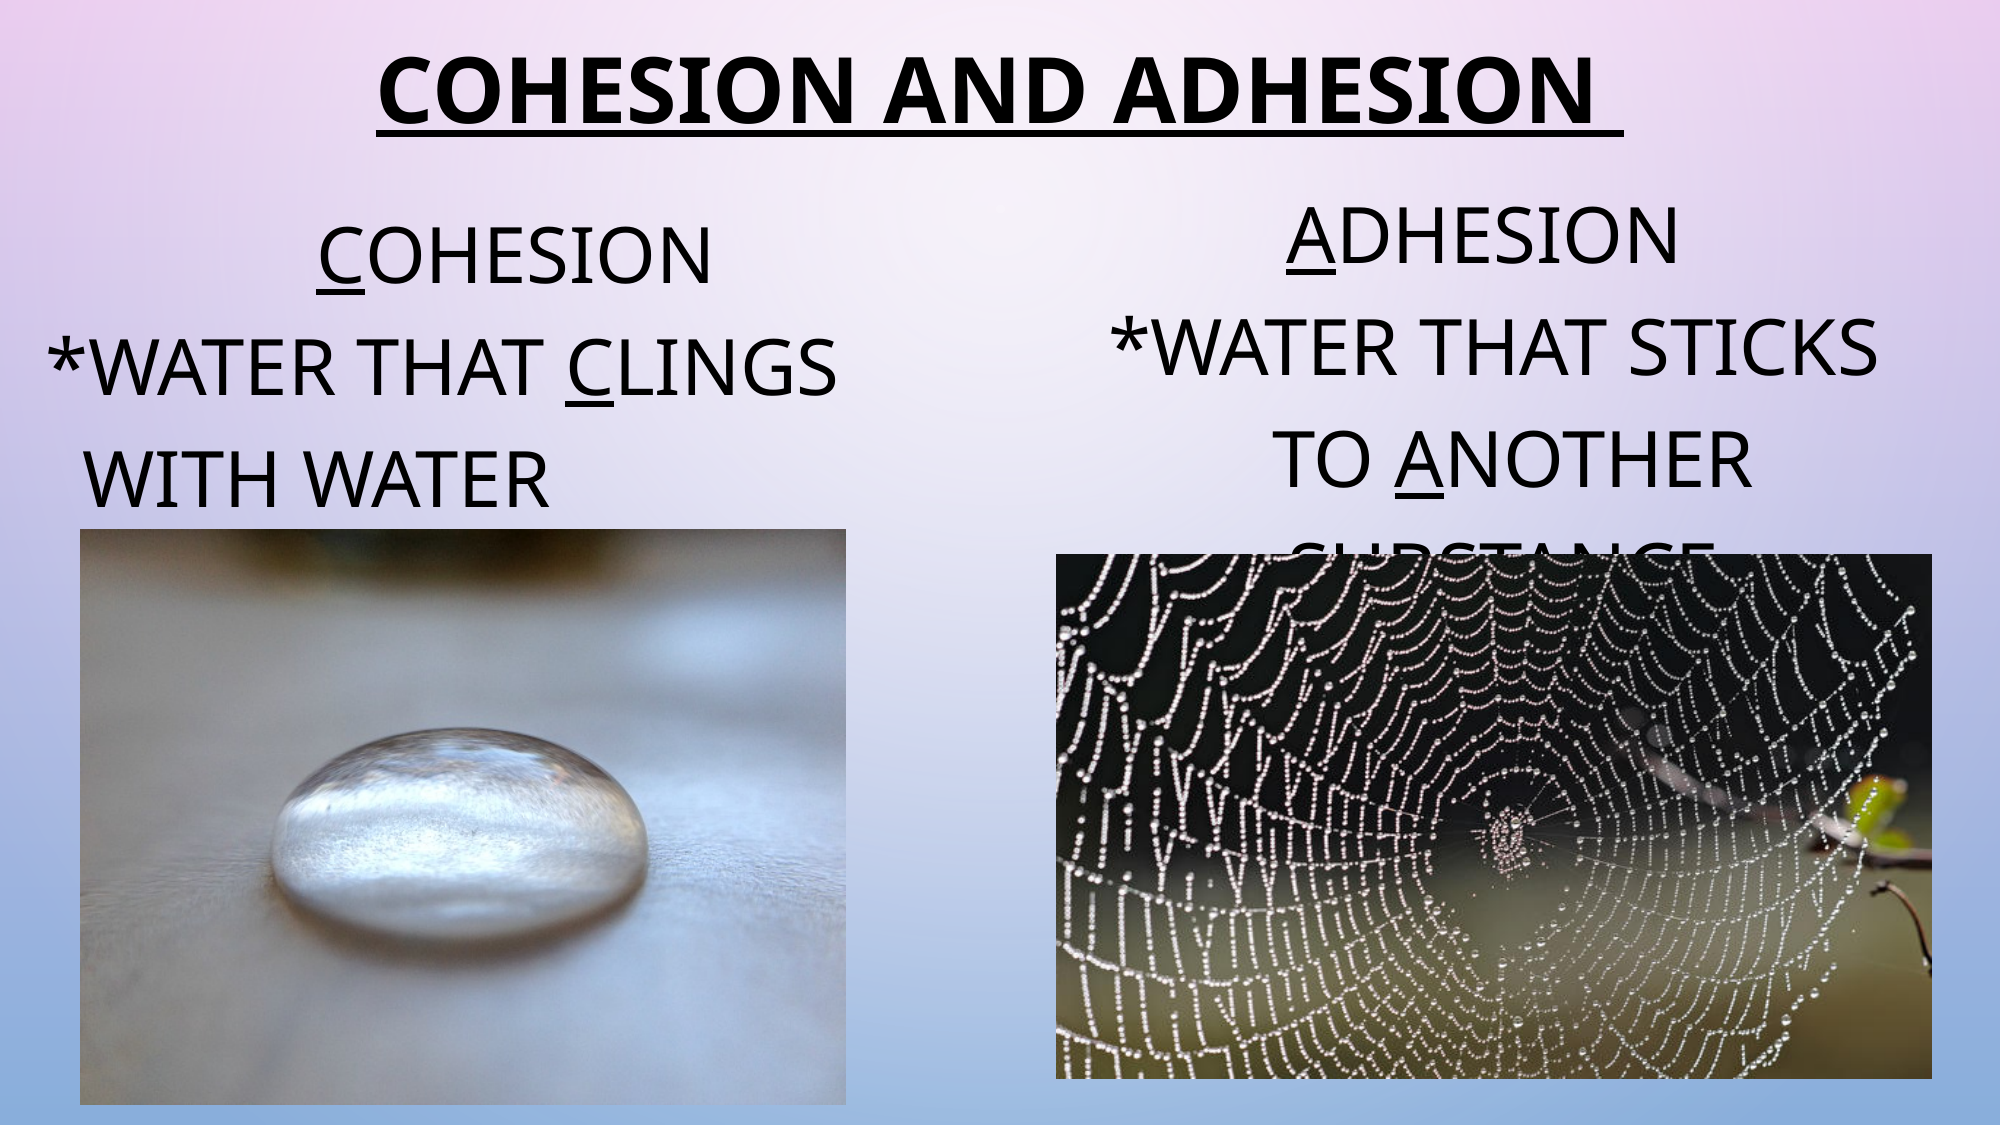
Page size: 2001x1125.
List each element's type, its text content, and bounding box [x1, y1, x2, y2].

list Cohesion *Water that clings with water [25, 166, 1027, 914]
picture [79, 529, 846, 1105]
title Cohesion and Adhesion [68, 24, 1932, 150]
list Adhesion *Water that sticks to another substance [1056, 146, 1932, 554]
picture [1056, 554, 1932, 1079]
